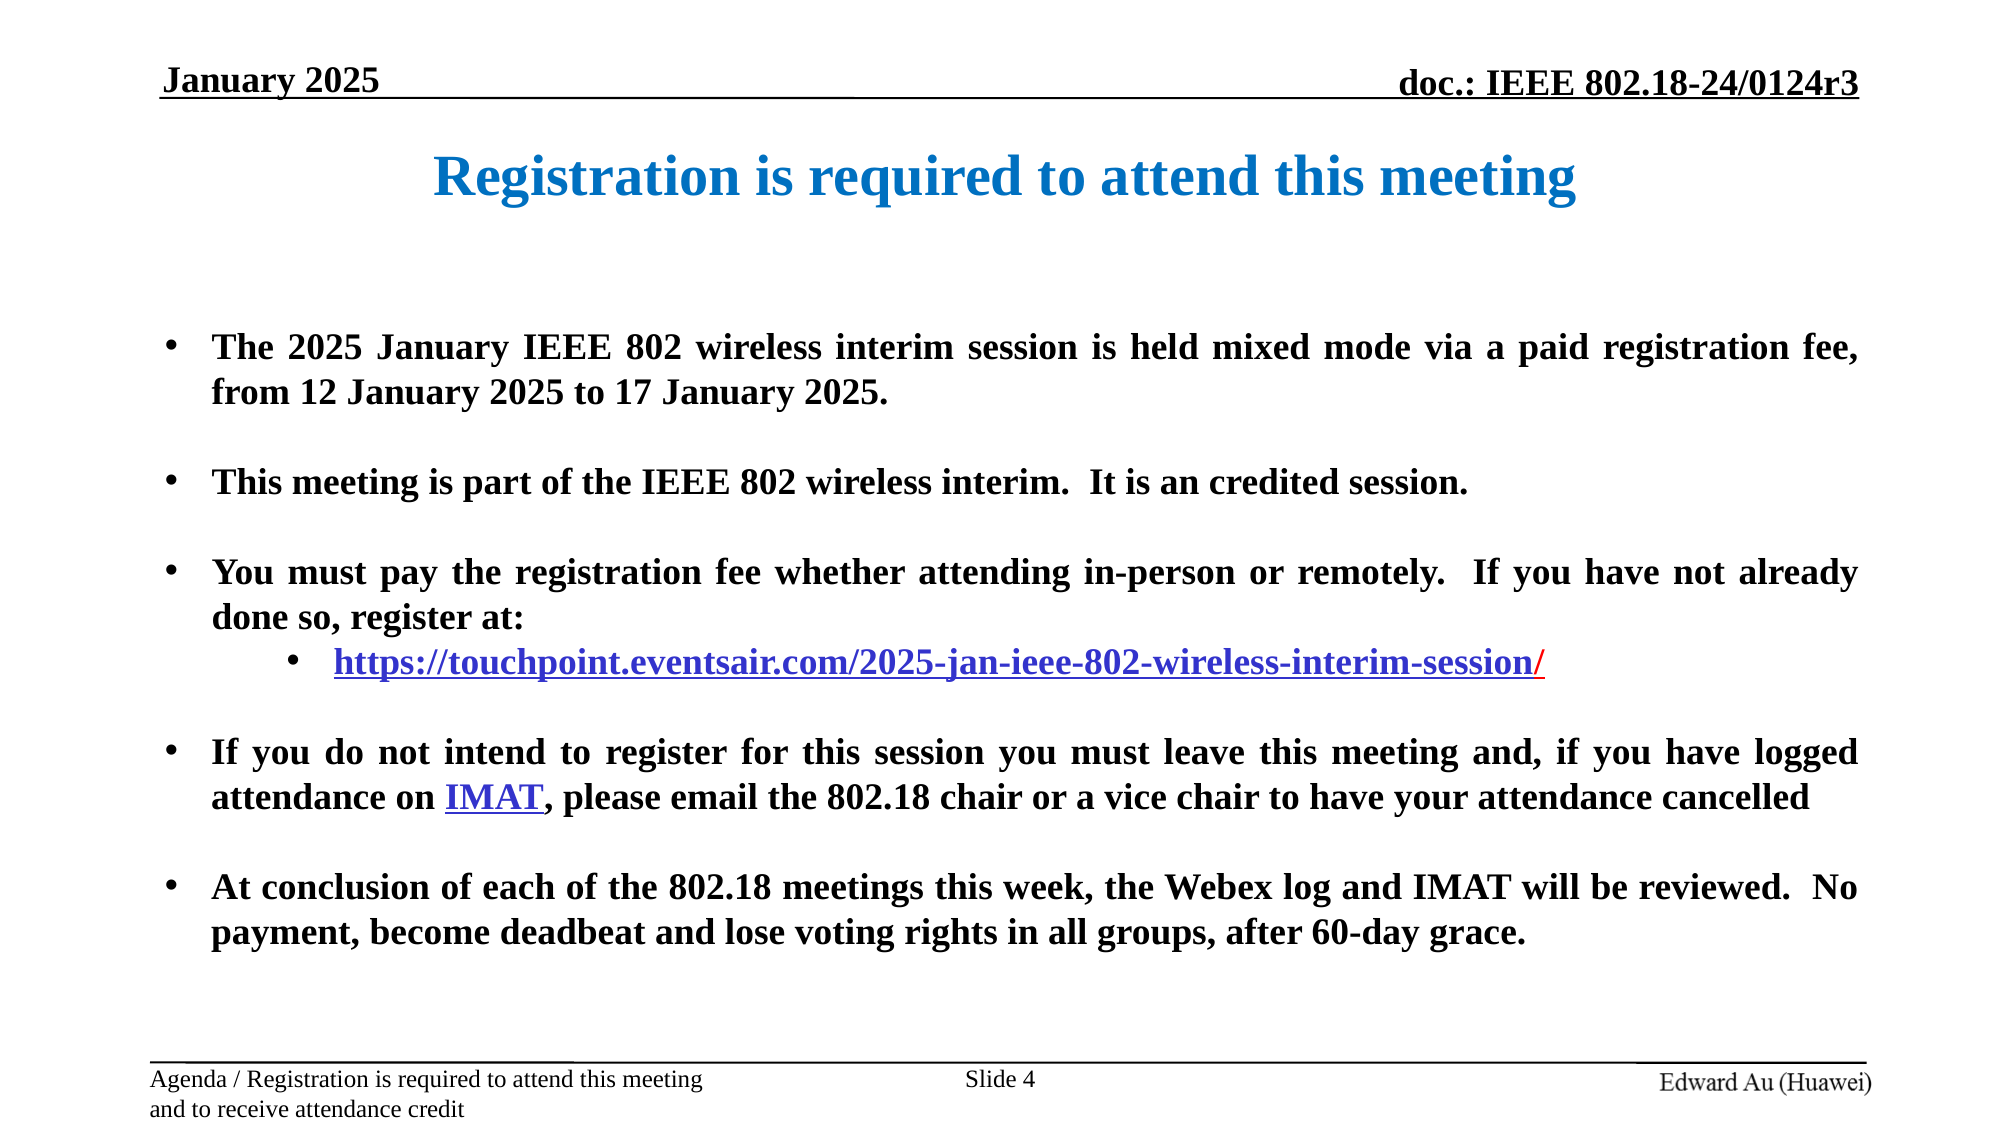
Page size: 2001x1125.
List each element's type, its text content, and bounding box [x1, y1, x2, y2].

picture [1174, 1058, 1887, 1113]
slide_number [161, 54, 526, 101]
text_box The 2025 January IEEE 802 wireless interim session is held mixed mode via a paid registration fee, from 12 January 2025 to 17 January 2025. This meeting is part of the IEEE 802 wireless interim. It is an credited session. You must pay the registration fee whether attending in-person or remotely. If you have not already done so, register at: https://touchpoint.eventsair.com/2025-jan-ieee-802-wireless-interim-session/ If you do not intend to register for this session you must leave this meeting and, if you have logged attendance on IMAT, please email the 802.18 chair or a vice chair to have your attendance cancelled At conclusion of each of the 802.18 meetings this week, the Webex log and IMAT will be reviewed. No payment, become deadbeat and lose voting rights in all groups, after 60-day grace. [149, 275, 1875, 1040]
slide_number Slide 4 [925, 1061, 1076, 1123]
title Registration is required to attend this meeting [162, 99, 1864, 246]
